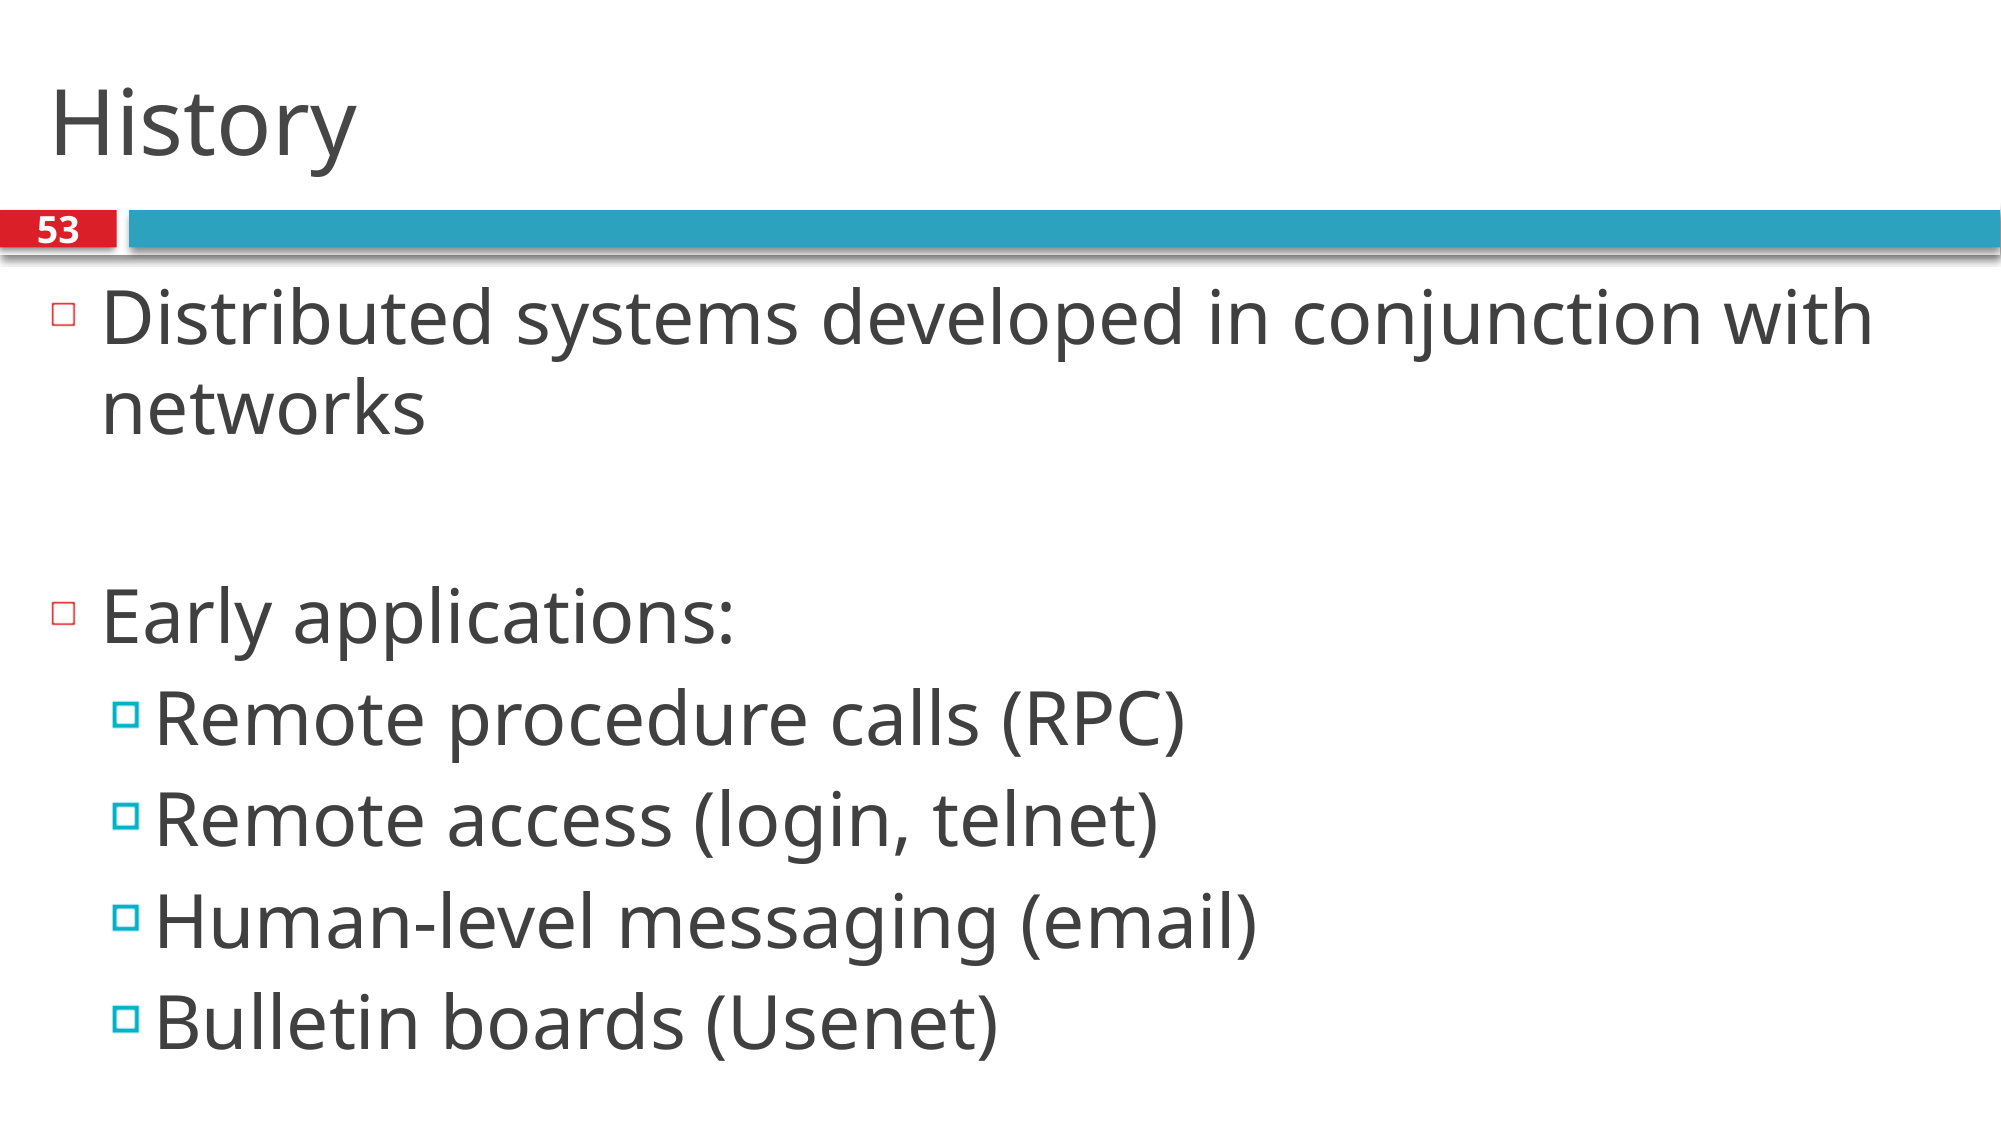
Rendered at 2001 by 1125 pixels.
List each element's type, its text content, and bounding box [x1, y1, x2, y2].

picture [48, 299, 80, 331]
picture [48, 598, 80, 630]
picture [108, 900, 145, 937]
picture [108, 697, 145, 734]
picture [108, 1001, 145, 1039]
slide_number 53 [0, 206, 117, 257]
list Distributed systems developed in conjunction with networks Early applications: Remote procedure calls (RPC) Remote access (login, telnet) Human-level messaging (email) Bulletin boards (Usenet) [33, 262, 1967, 1100]
picture [108, 798, 145, 836]
title History [33, 37, 1967, 200]
